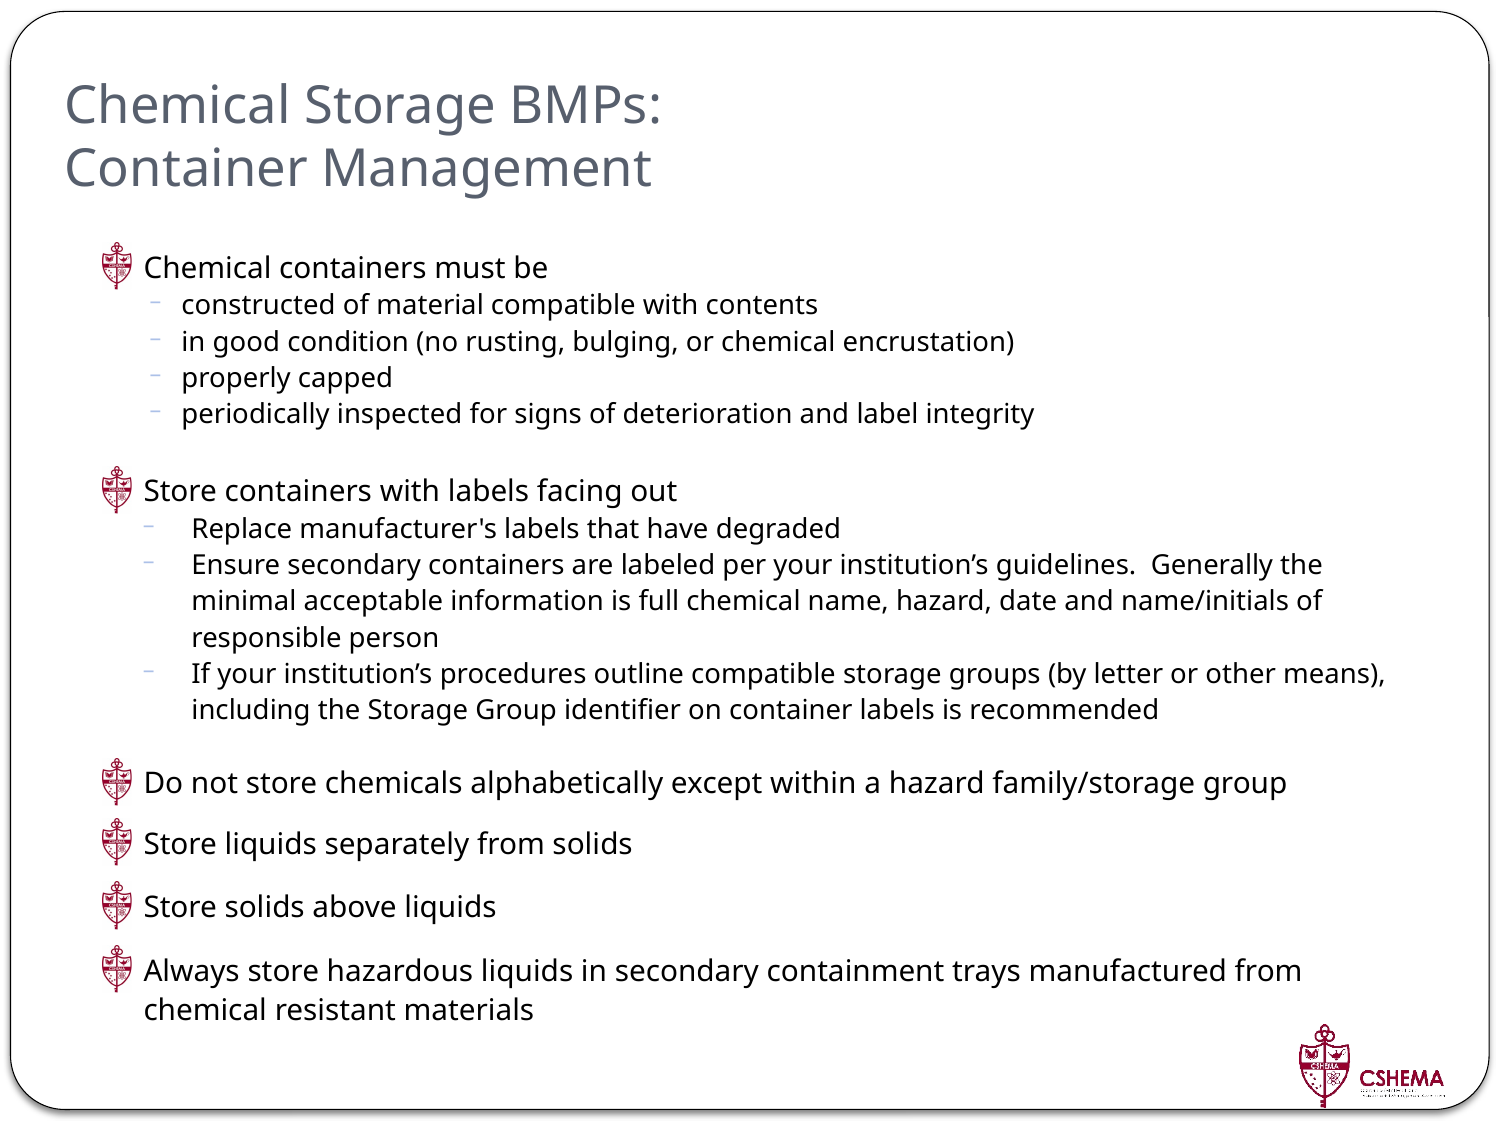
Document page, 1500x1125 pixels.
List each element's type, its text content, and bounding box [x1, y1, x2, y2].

list Chemical containers must be constructed of material compatible with contents in good condition (no rusting, bulging, or chemical encrustation) properly capped periodically inspected for signs of deterioration and label integrity Store containers with labels facing out Replace manufacturer's labels that have degraded Ensure secondary containers are labeled per your institution’s guidelines. Generally the minimal acceptable information is full chemical name, hazard, date and name/initials of responsible person If your institution’s procedures outline compatible storage groups (by letter or other means), including the Storage Group identifier on container labels is recommended Do not store chemicals alphabetically except within a hazard family/storage group Store liquids separately from solids Store solids above liquids Always store hazardous liquids in secondary containment trays manufactured from chemical resistant materials [87, 237, 1425, 1038]
picture [102, 466, 132, 514]
picture [1299, 1024, 1446, 1108]
picture [102, 758, 132, 806]
picture [102, 945, 132, 993]
picture [102, 242, 132, 290]
title Chemical Storage BMPs: Container Management [50, 62, 1450, 213]
picture [102, 818, 132, 866]
picture [102, 881, 132, 930]
